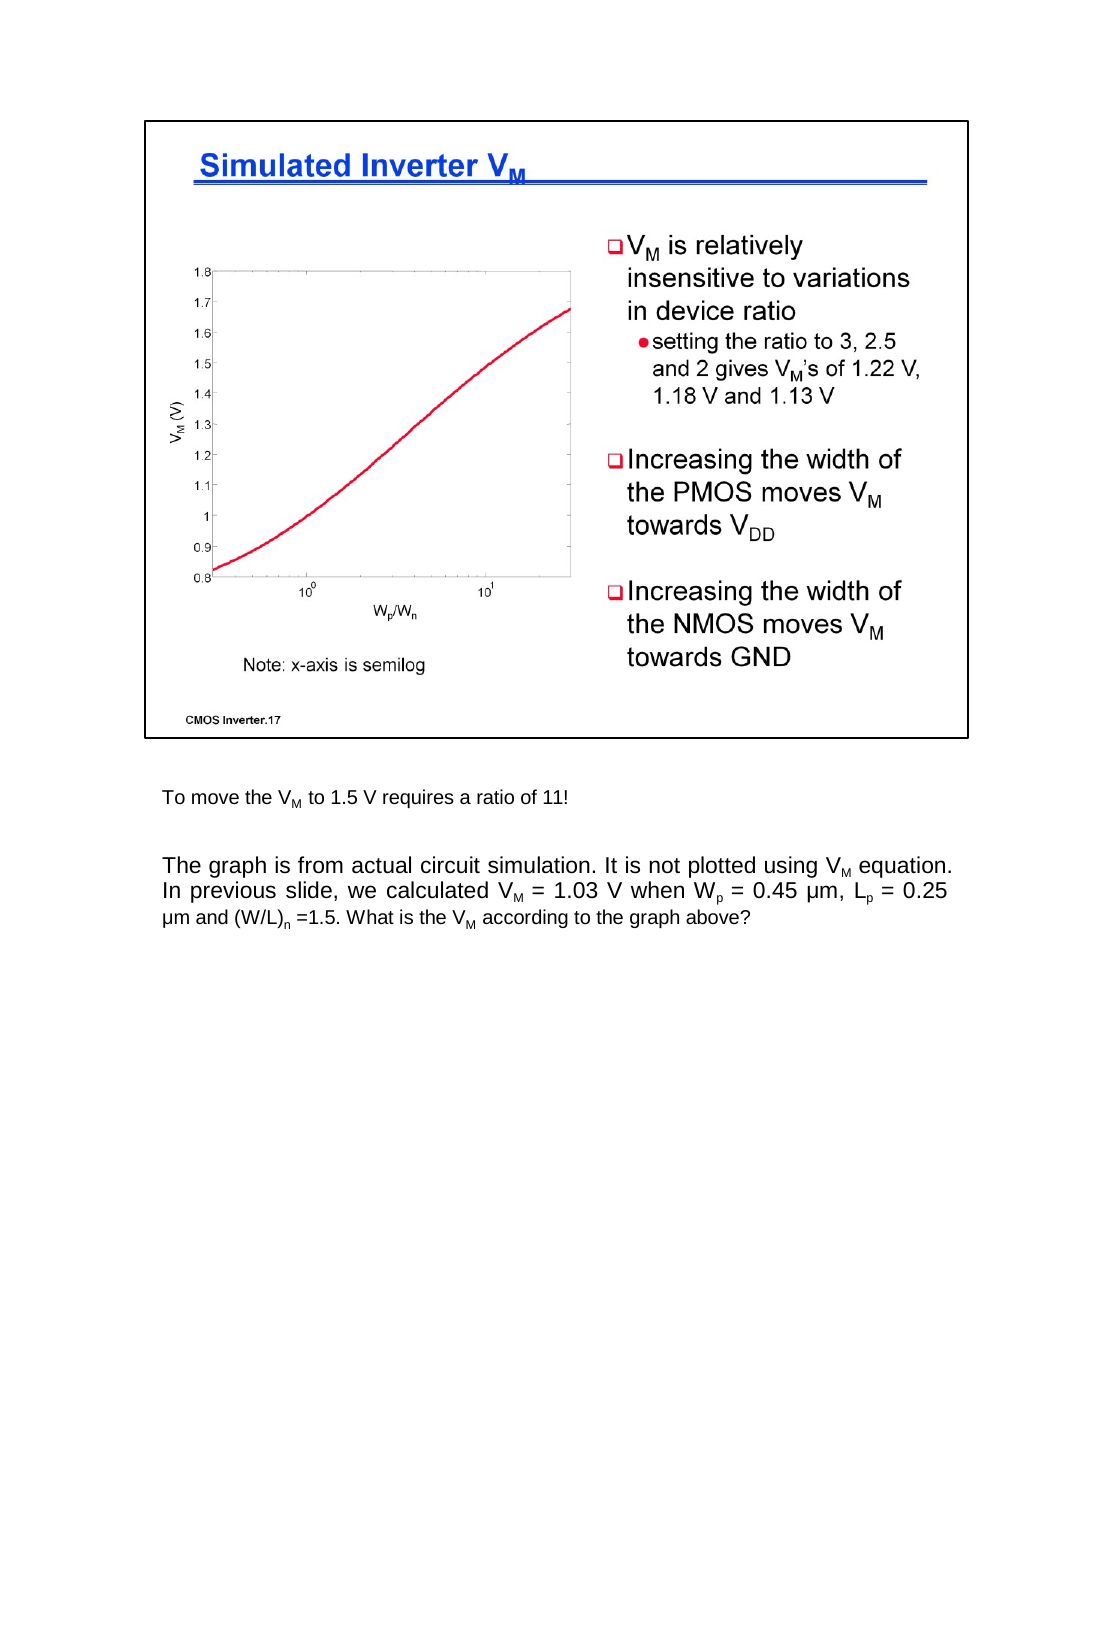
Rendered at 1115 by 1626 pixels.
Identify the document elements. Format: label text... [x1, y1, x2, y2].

text_box To move the VM to 1.5 V requires a ratio of 11! [159, 784, 637, 816]
text_box [145, 120, 968, 738]
text_box The graph is from actual circuit simulation. It is not plotted using VM equation. In previous slide, we calculated VM = 1.03 V when Wp = 0.45 μm, Lp = 0.25 μm and (W/L)n =1.5. What is the VM according to the graph above? [159, 855, 956, 937]
